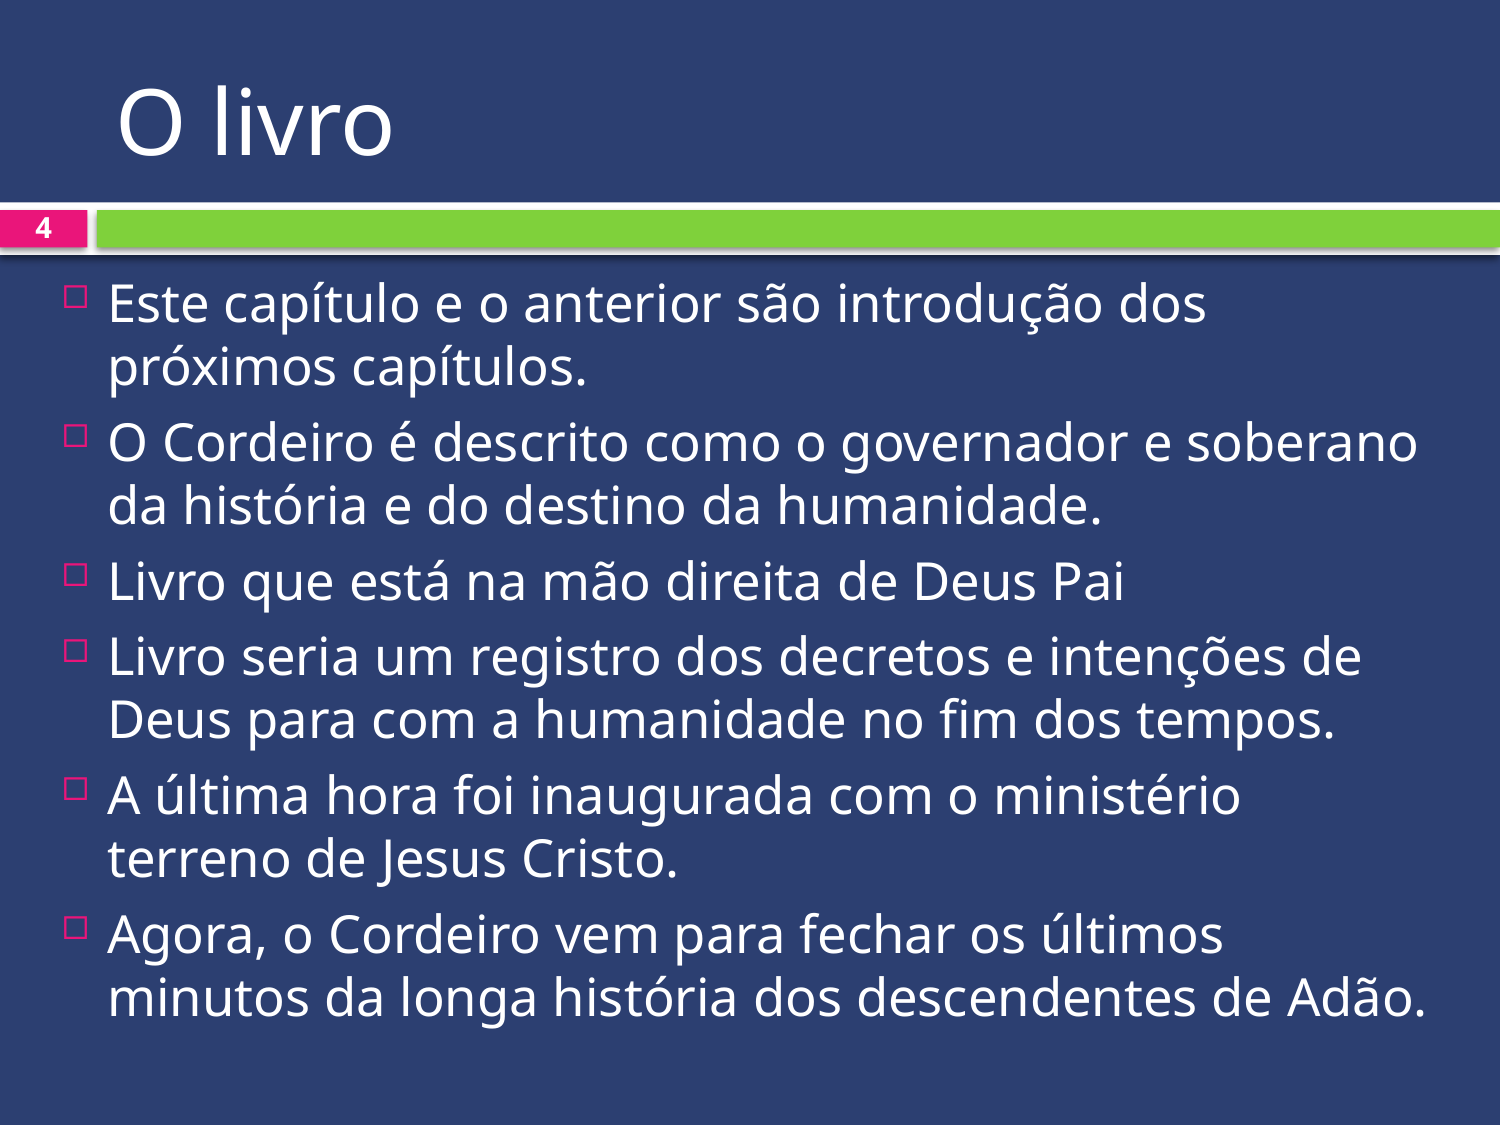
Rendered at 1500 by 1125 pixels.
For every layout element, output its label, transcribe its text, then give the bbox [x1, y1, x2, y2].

title O livro [100, 37, 1438, 200]
list Este capítulo e o anterior são introdução dos próximos capítulos. O Cordeiro é descrito como o governador e soberano da história e do destino da humanidade. Livro que está na mão direita de Deus Pai Livro seria um registro dos decretos e intenções de Deus para com a humanidade no fim dos tempos. A última hora foi inaugurada com o ministério terreno de Jesus Cristo. Agora, o Cordeiro vem para fechar os últimos minutos da longa história dos descendentes de Adão. [46, 262, 1454, 1094]
slide_number 4 [0, 208, 88, 249]
